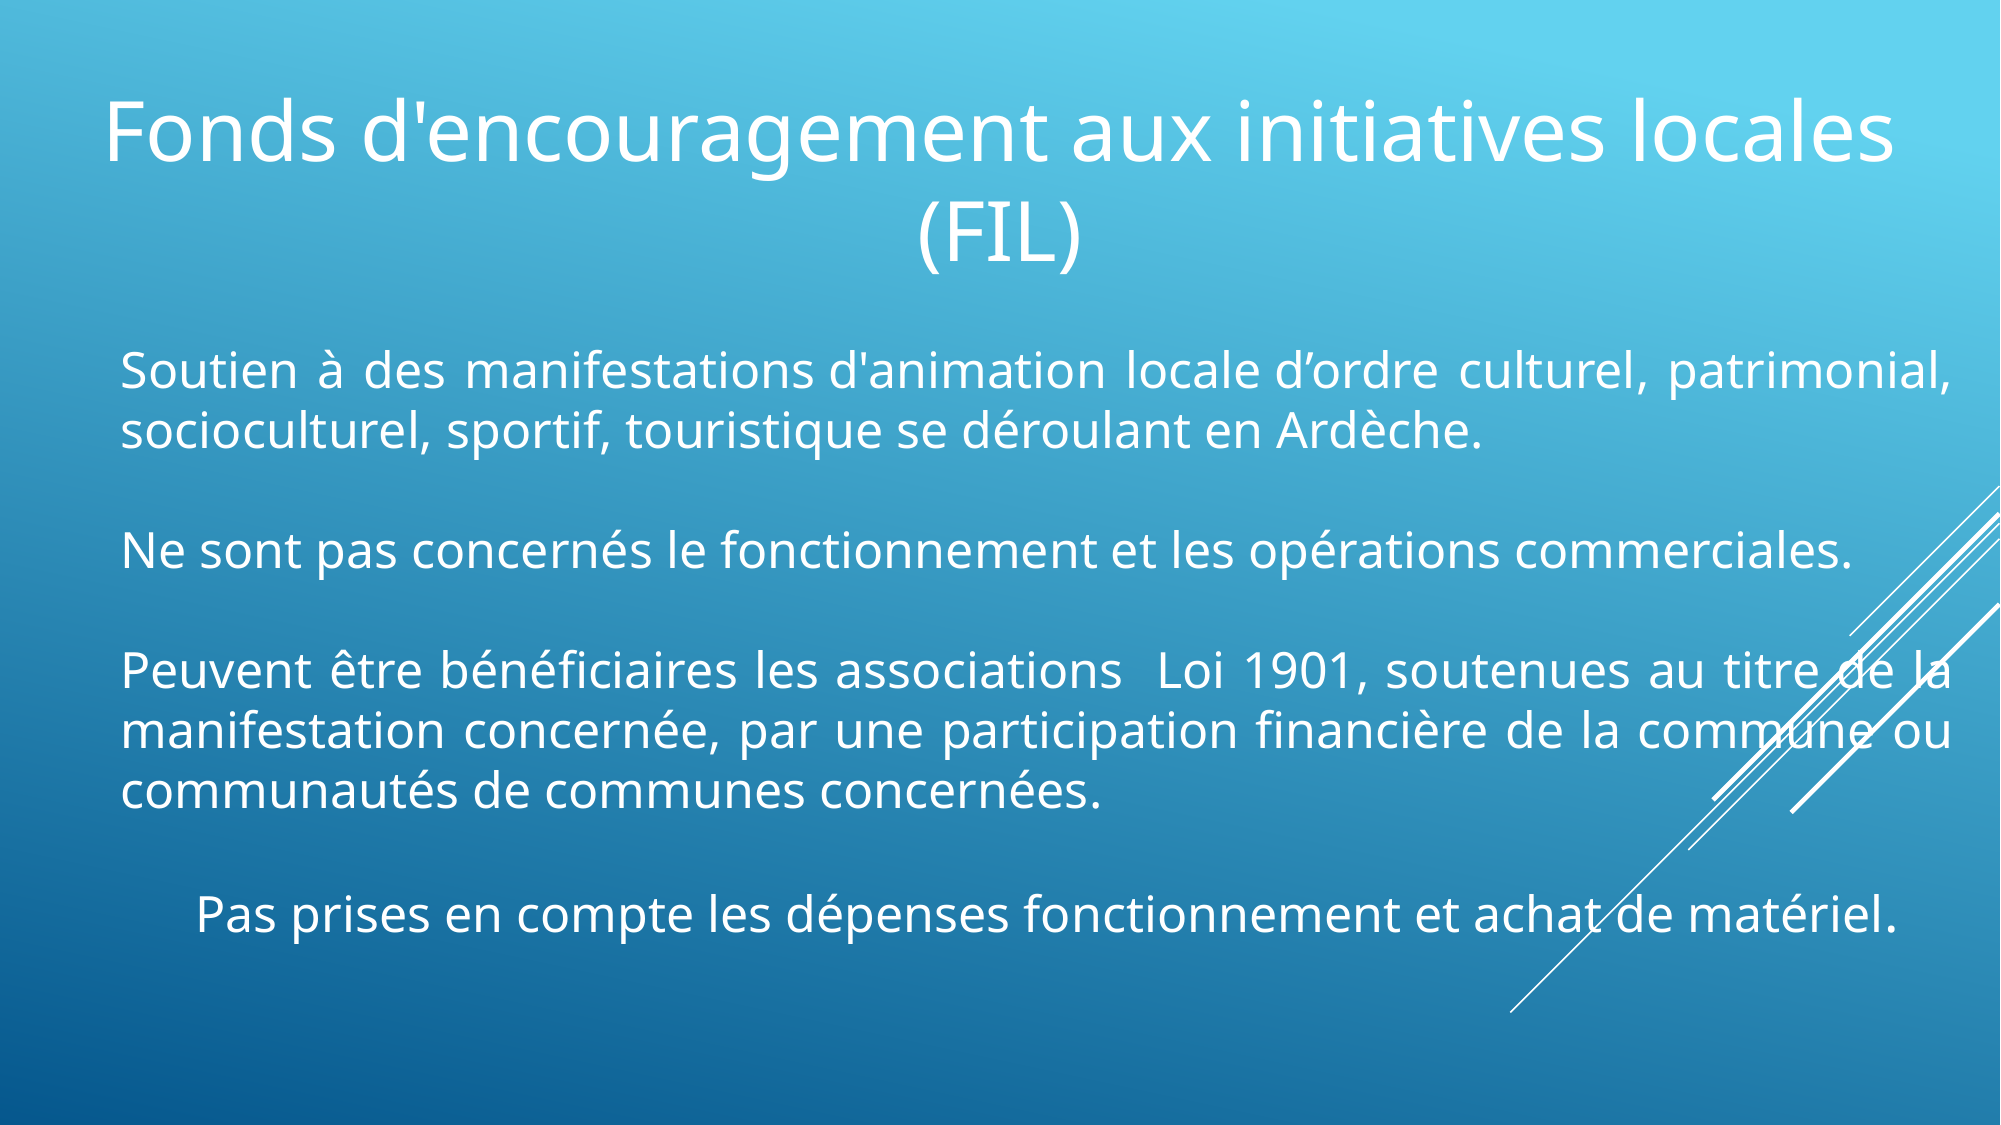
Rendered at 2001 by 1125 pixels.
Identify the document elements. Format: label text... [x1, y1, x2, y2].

text_box Fonds d'encouragement aux initiatives locales (FIL) Soutien à des manifestations d'animation locale d’ordre culturel, patrimonial, socioculturel, sportif, touristique se déroulant en Ardèche. Ne sont pas concernés le fonctionnement et les opérations commerciales. Peuvent être bénéficiaires les associations Loi 1901, soutenues au titre de la manifestation concernée, par une participation financière de la commune ou communautés de communes concernées. Pas prises en compte les dépenses fonctionnement et achat de matériel. [30, 70, 1970, 951]
